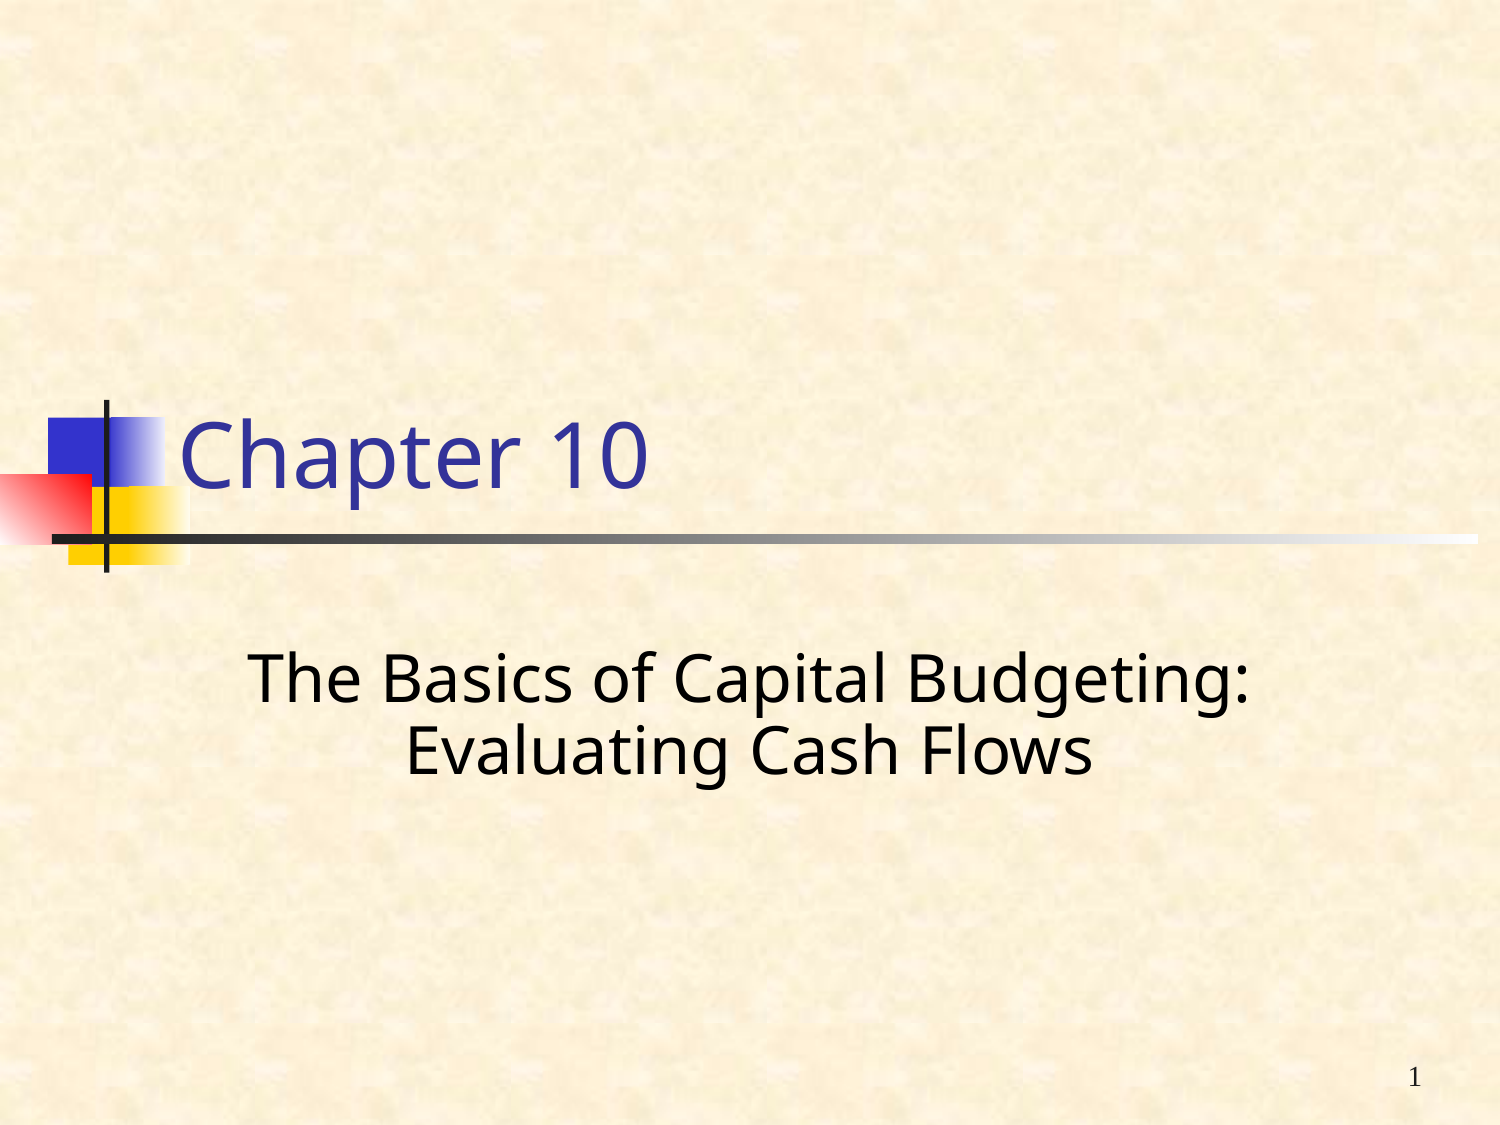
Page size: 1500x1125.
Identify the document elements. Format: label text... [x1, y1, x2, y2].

subtitle The Basics of Capital Budgeting: Evaluating Cash Flows [224, 637, 1276, 926]
slide_number 1 [1125, 1025, 1438, 1100]
picture [0, 0, 1500, 1125]
title Chapter 10 [162, 274, 1438, 516]
